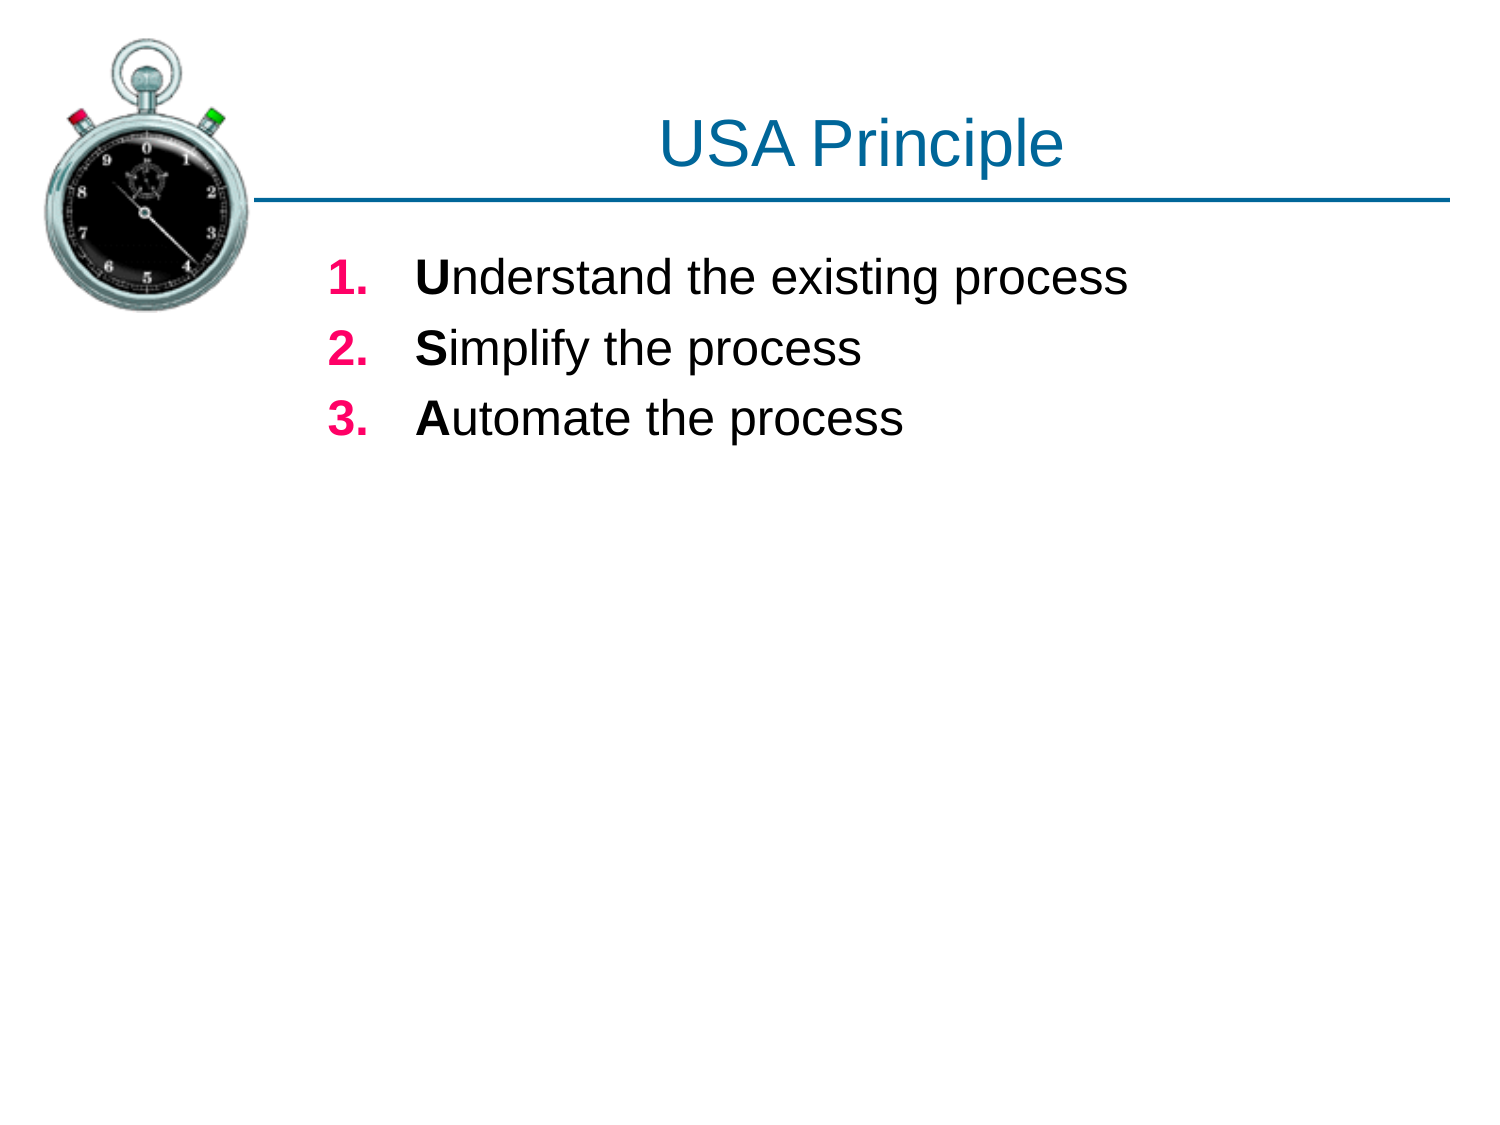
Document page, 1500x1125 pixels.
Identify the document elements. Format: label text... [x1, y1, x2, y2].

list Understand the existing process Simplify the process Automate the process [312, 237, 1450, 975]
title USA Principle [275, 37, 1450, 188]
picture [37, 37, 254, 313]
